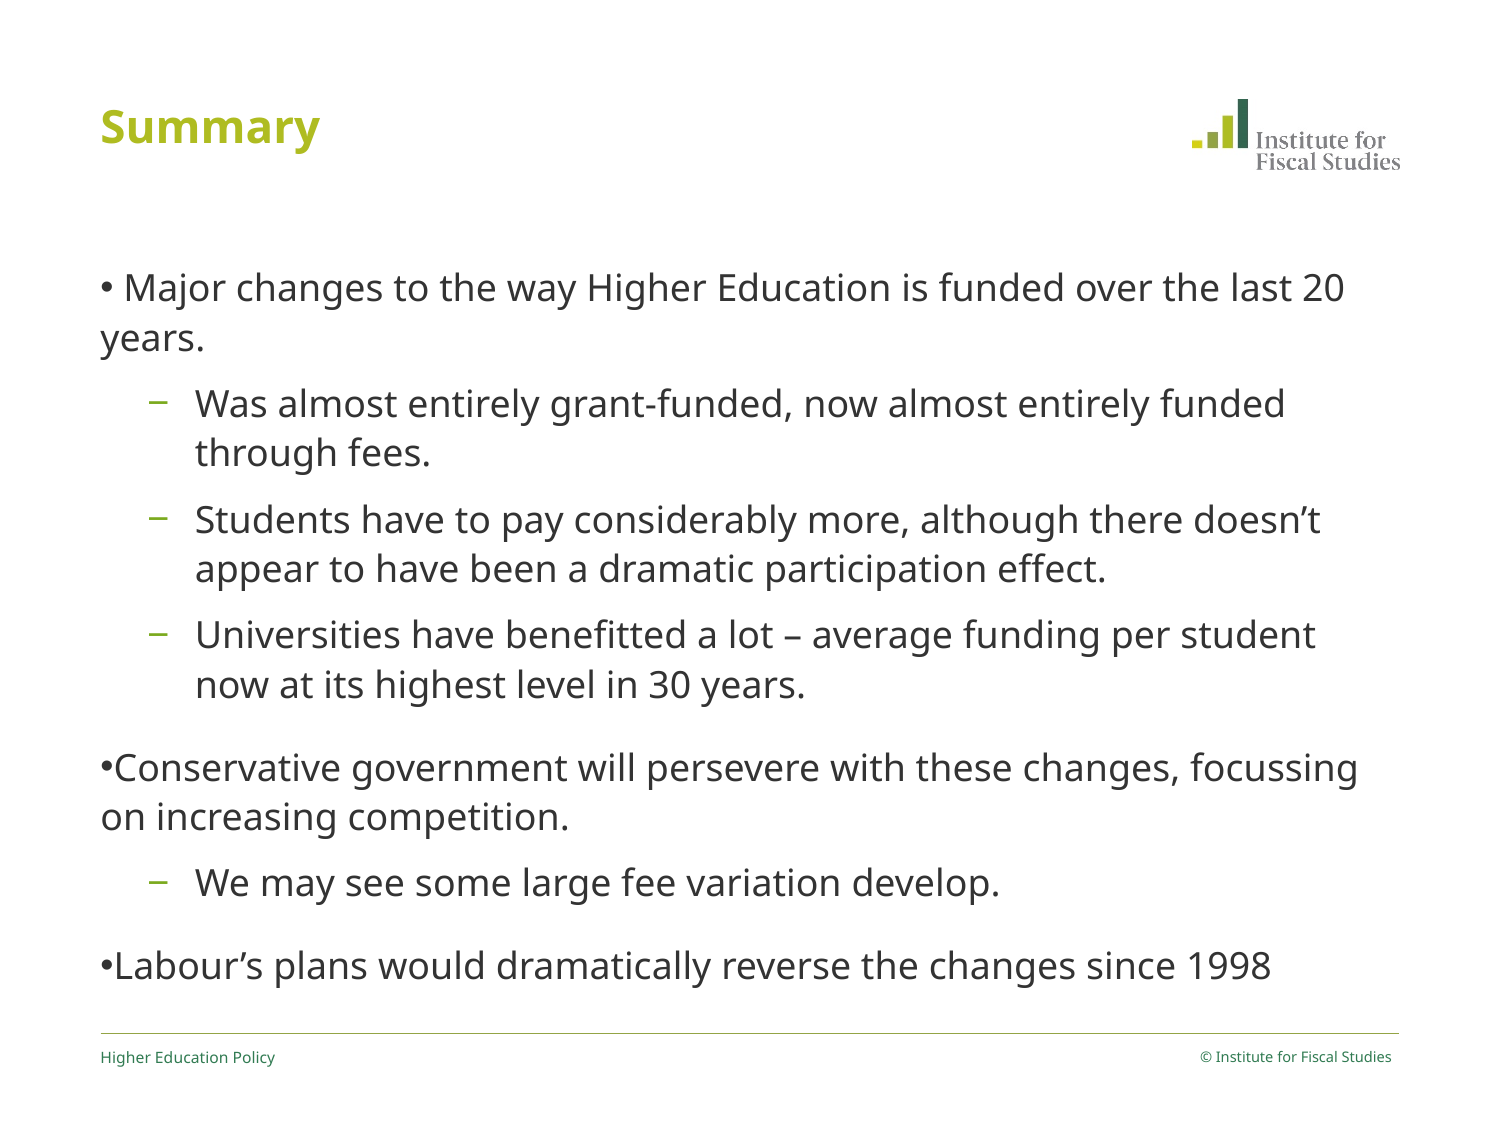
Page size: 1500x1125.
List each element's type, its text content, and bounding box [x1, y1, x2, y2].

title Summary [100, 97, 1176, 164]
slide_number © Institute for Fiscal Studies [1139, 1048, 1400, 1108]
list Major changes to the way Higher Education is funded over the last 20 years. Was almost entirely grant-funded, now almost entirely funded through fees. Students have to pay considerably more, although there doesn’t appear to have been a dramatic participation effect. Universities have benefitted a lot – average funding per student now at its highest level in 30 years. Conservative government will persevere with these changes, focussing on increasing competition. We may see some large fee variation develop. Labour’s plans would dramatically reverse the changes since 1998 [100, 259, 1400, 1017]
picture [1192, 99, 1400, 170]
footer Higher Education Policy [100, 1048, 576, 1108]
